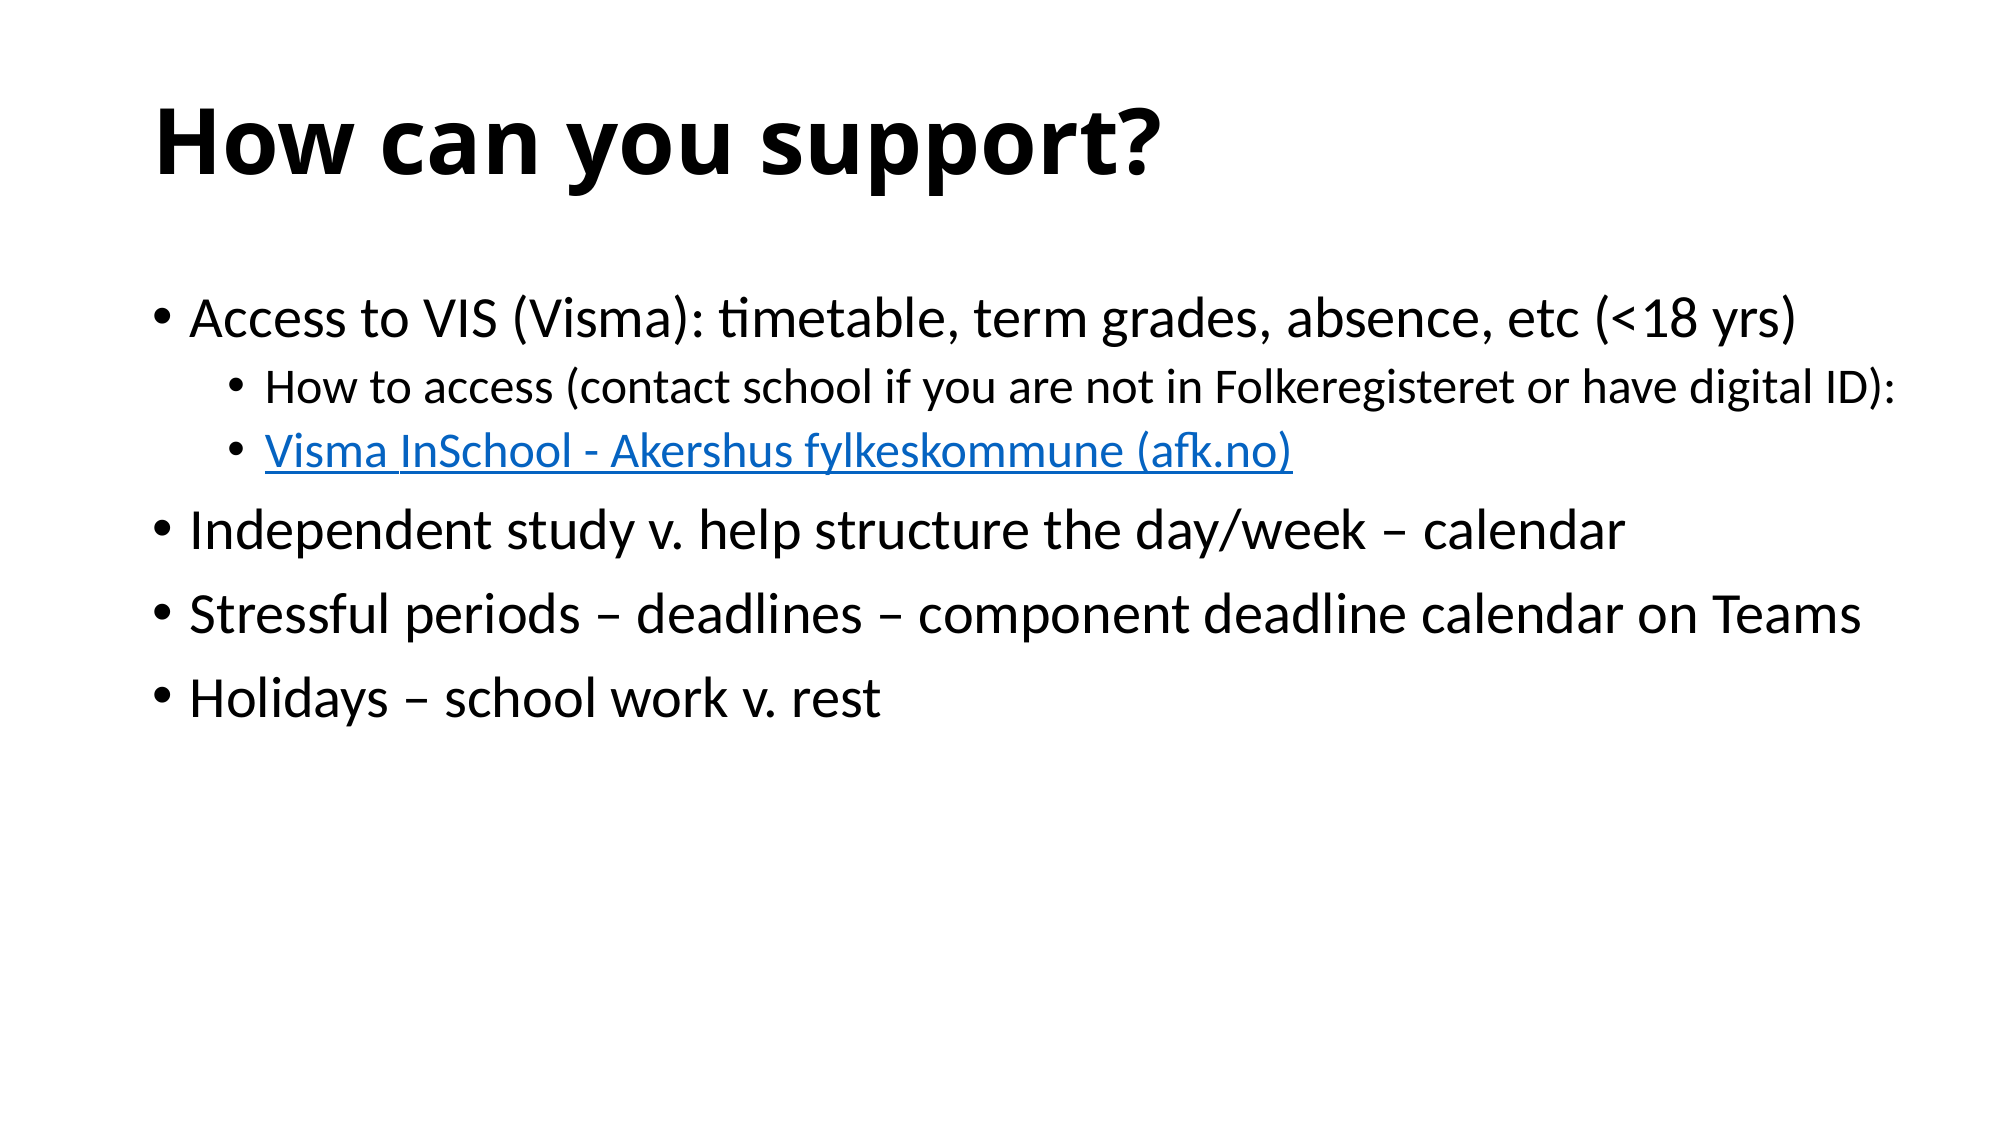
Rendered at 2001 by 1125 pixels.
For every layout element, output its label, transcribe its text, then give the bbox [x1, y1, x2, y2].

title How can you support? [137, 35, 1863, 254]
list Access to VIS (Visma): timetable, term grades, absence, etc (<18 yrs) How to access (contact school if you are not in Folkeregisteret or have digital ID): Visma InSchool - Akershus fylkeskommune (afk.no) Independent study v. help structure the day/week – calendar Stressful periods – deadlines – component deadline calendar on Teams Holidays – school work v. rest [137, 279, 1942, 1089]
